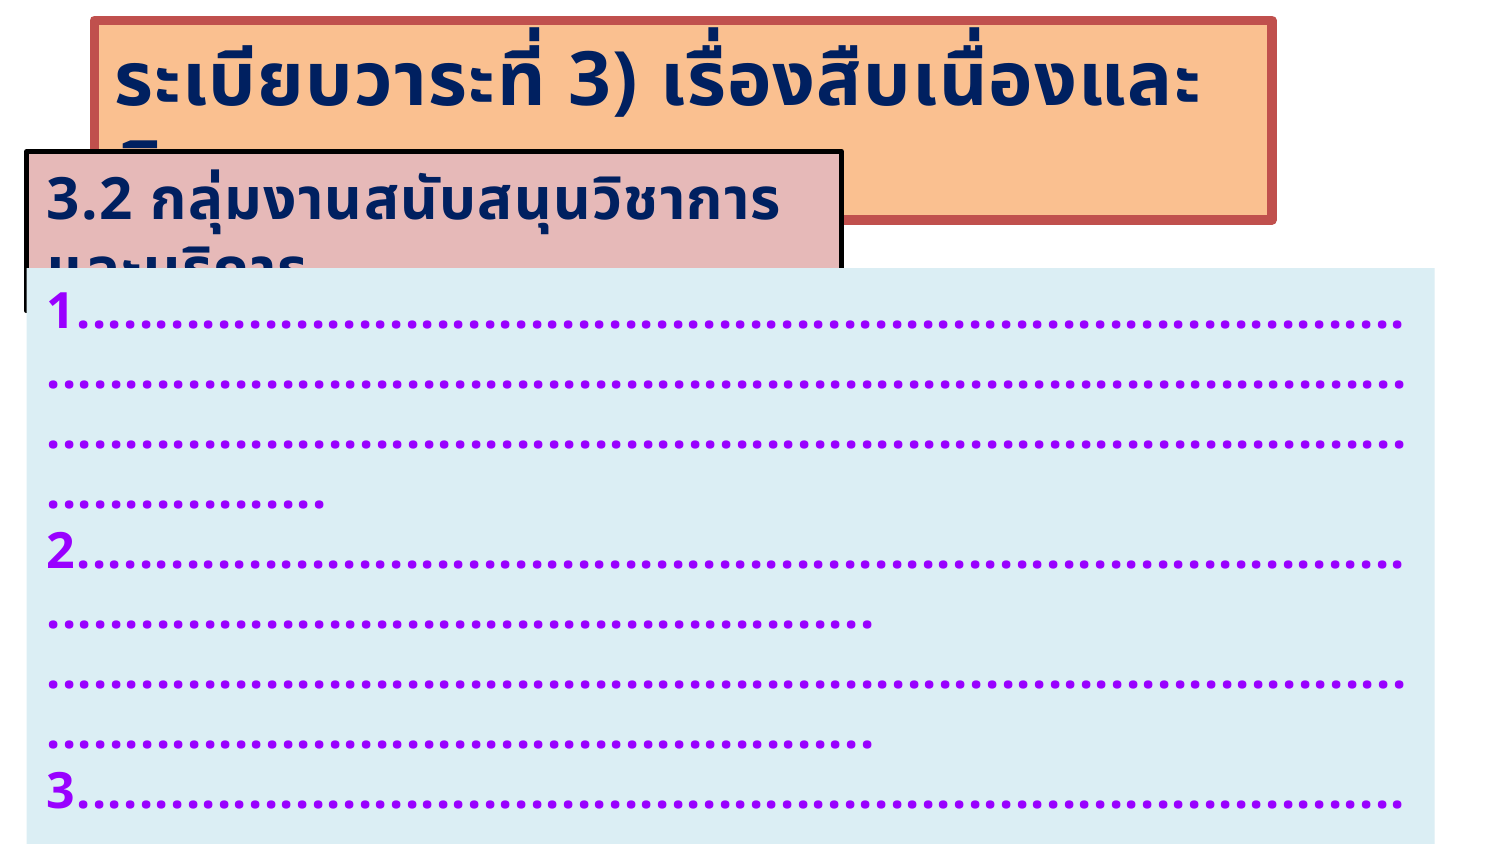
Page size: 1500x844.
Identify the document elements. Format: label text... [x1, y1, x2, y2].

text_box ระเบียบวาระที่ 3) เรื่องสืบเนื่องและติดตาม [92, 18, 1274, 222]
text_box 3.2 กลุ่มงานสนับสนุนวิชาการและบริการ [24, 149, 844, 313]
text_box 1..................................................................................................................................................................................................................................................................................... 2.......................................................................................................................................... ............................................................................................................................................ 3...................................................................................................................................................................................................................................................................................... 4.......................................................................................................................................... ............................................................................................................................................ [25, 266, 1437, 844]
